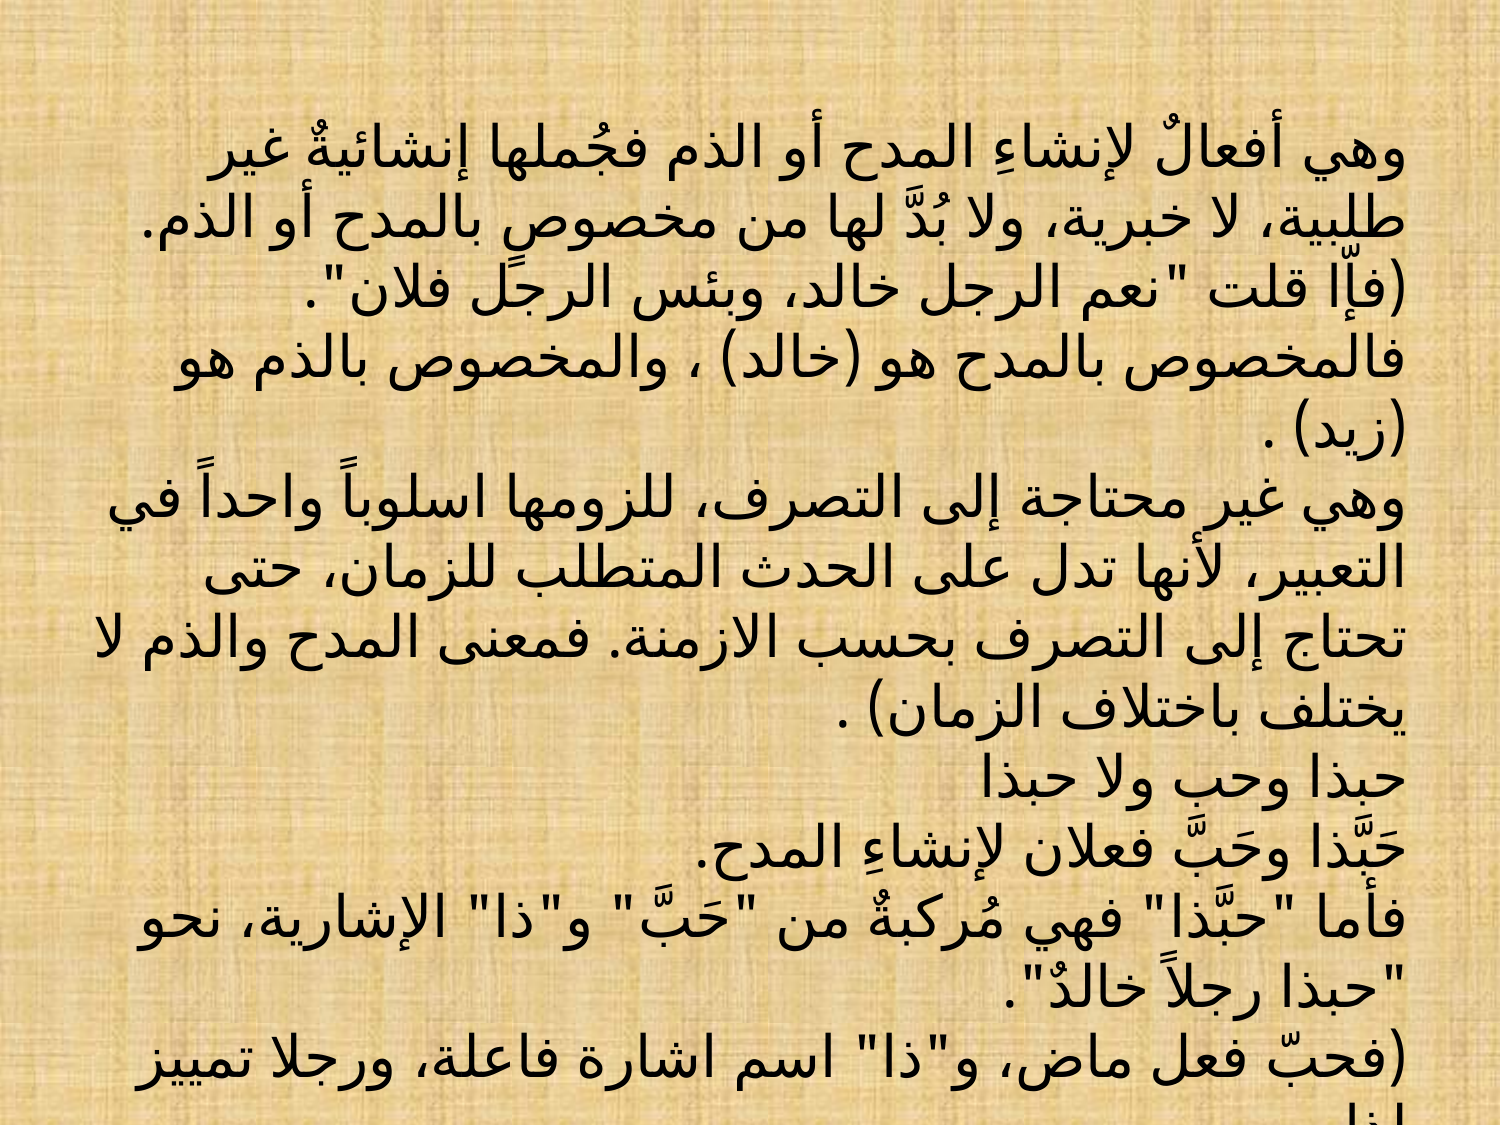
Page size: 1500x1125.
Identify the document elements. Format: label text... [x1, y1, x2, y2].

picture [0, 0, 1500, 1125]
text_box وهي أفعالٌ لإنشاءِ المدح أو الذم فجُملها إنشائيةٌ غير طلبية، لا خبرية، ولا بُدَّ لها من مخصوصٍ بالمدح أو الذم. (فإّا قلت "نعم الرجل خالد، وبئس الرجل فلان". فالمخصوص بالمدح هو (خالد) ، والمخصوص بالذم هو (زيد) . وهي غير محتاجة إلى التصرف، للزومها اسلوباً واحداً في التعبير، لأنها تدل على الحدث المتطلب للزمان، حتى تحتاج إلى التصرف بحسب الازمنة. فمعنى المدح والذم لا يختلف باختلاف الزمان) . حبذا وحب ولا حبذا حَبَّذا وحَبَّ فعلان لإنشاءِ المدح. فأما "حبَّذا" فهي مُركبةٌ من "حَبَّ" و"ذا" الإشارية، نحو "حبذا رجلاً خالدٌ". (فحبّ فعل ماض، و"ذا" اسم اشارة فاعلة، ورجلا تمييز لذا [76, 101, 1424, 1125]
